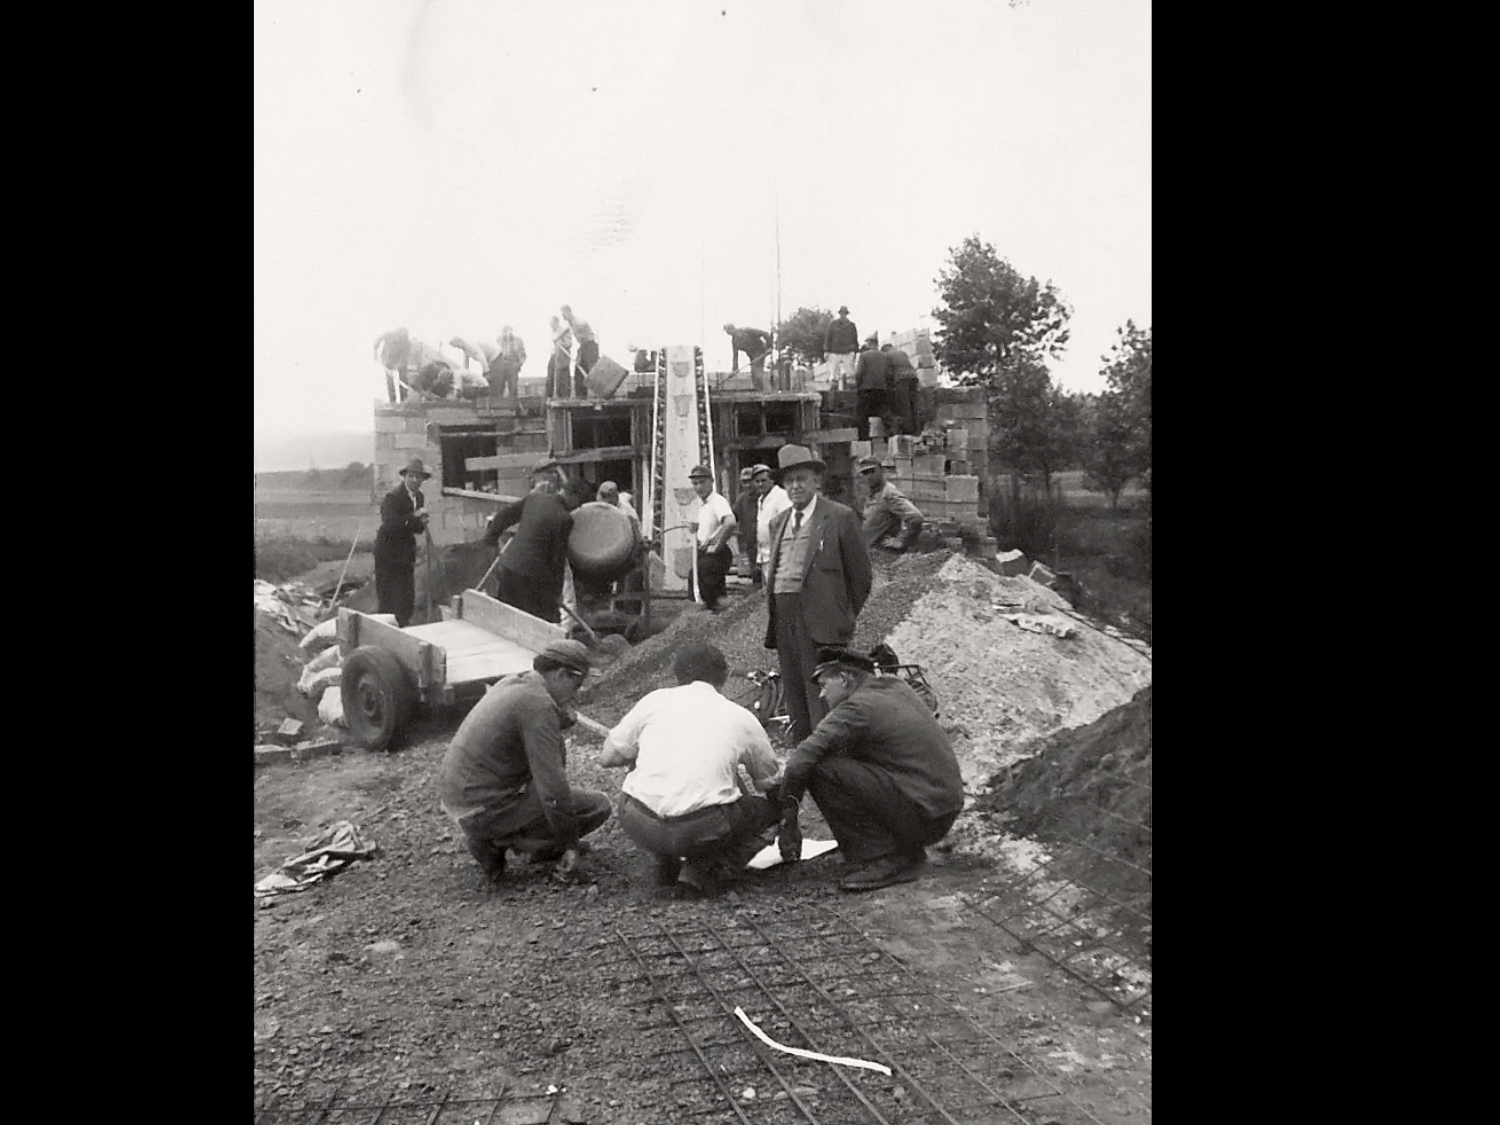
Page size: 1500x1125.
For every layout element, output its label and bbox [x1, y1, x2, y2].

picture [253, 0, 1152, 1125]
